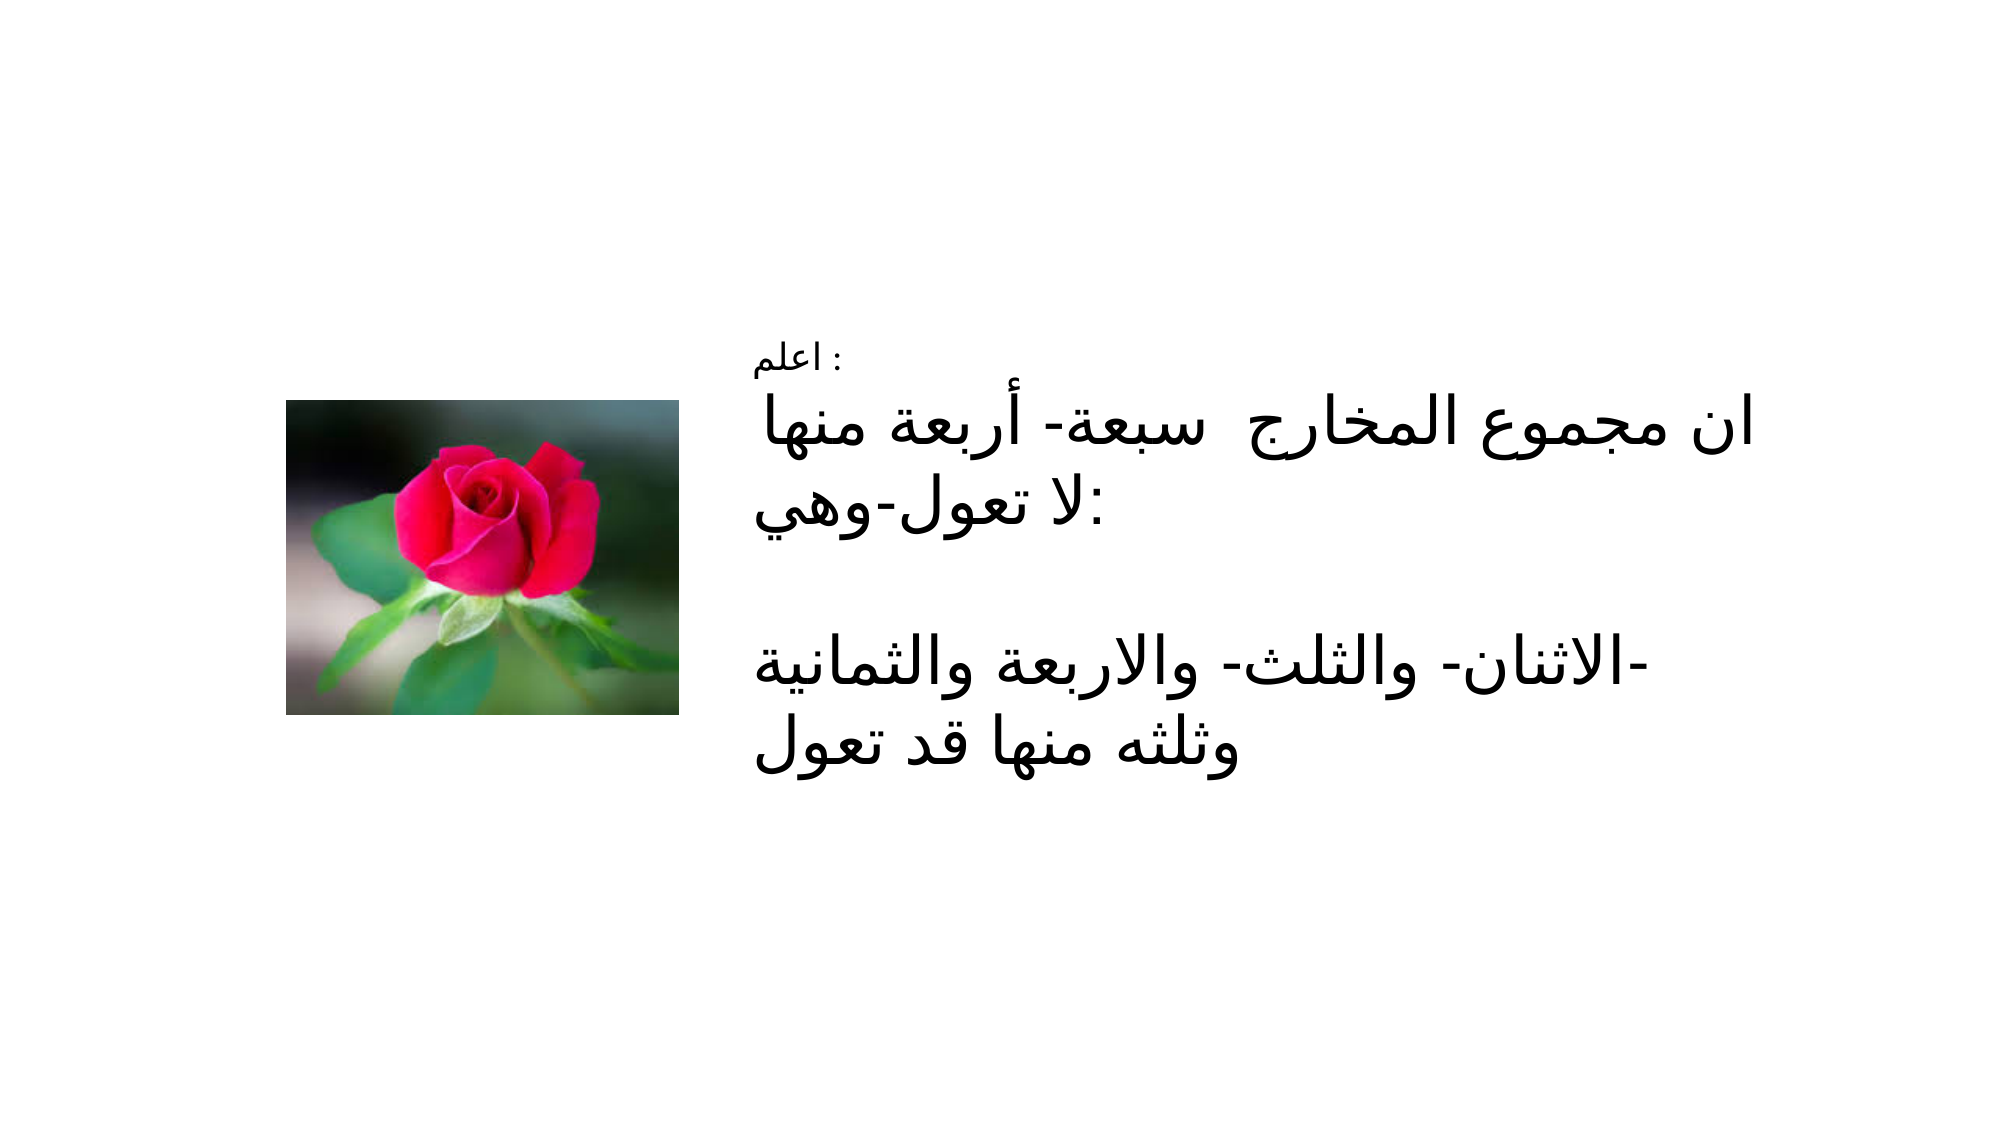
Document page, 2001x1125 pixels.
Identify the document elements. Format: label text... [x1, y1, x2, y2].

text_box اعلم : ان مجموع المخارج سبعة- أربعة منها لا تعول-وهي: الاثنان- والثلث- والاربعة والثمانية- وثلثه منها قد تعول [737, 325, 1830, 785]
picture [286, 400, 679, 715]
